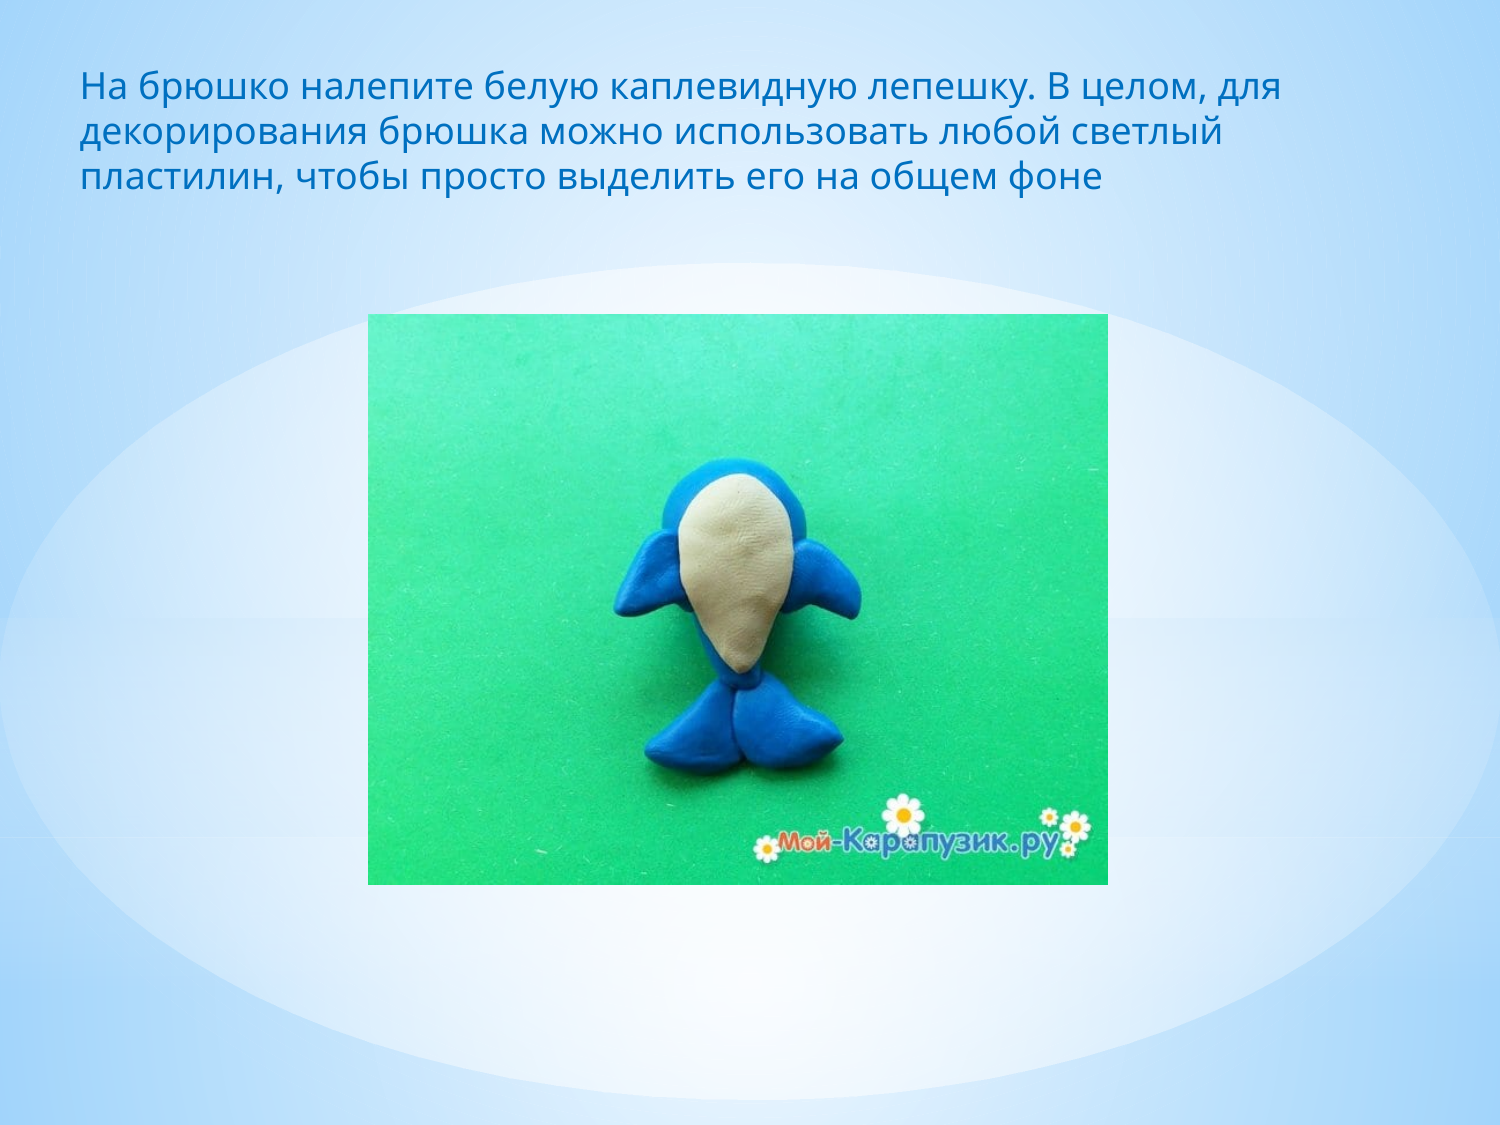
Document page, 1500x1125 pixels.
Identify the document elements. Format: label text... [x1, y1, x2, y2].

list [368, 314, 1108, 885]
text_box На брюшко налепите белую каплевидную лепешку. В целом, для декорирования брюшка можно использовать любой светлый пластилин, чтобы просто выделить его на общем фоне [64, 54, 1412, 205]
